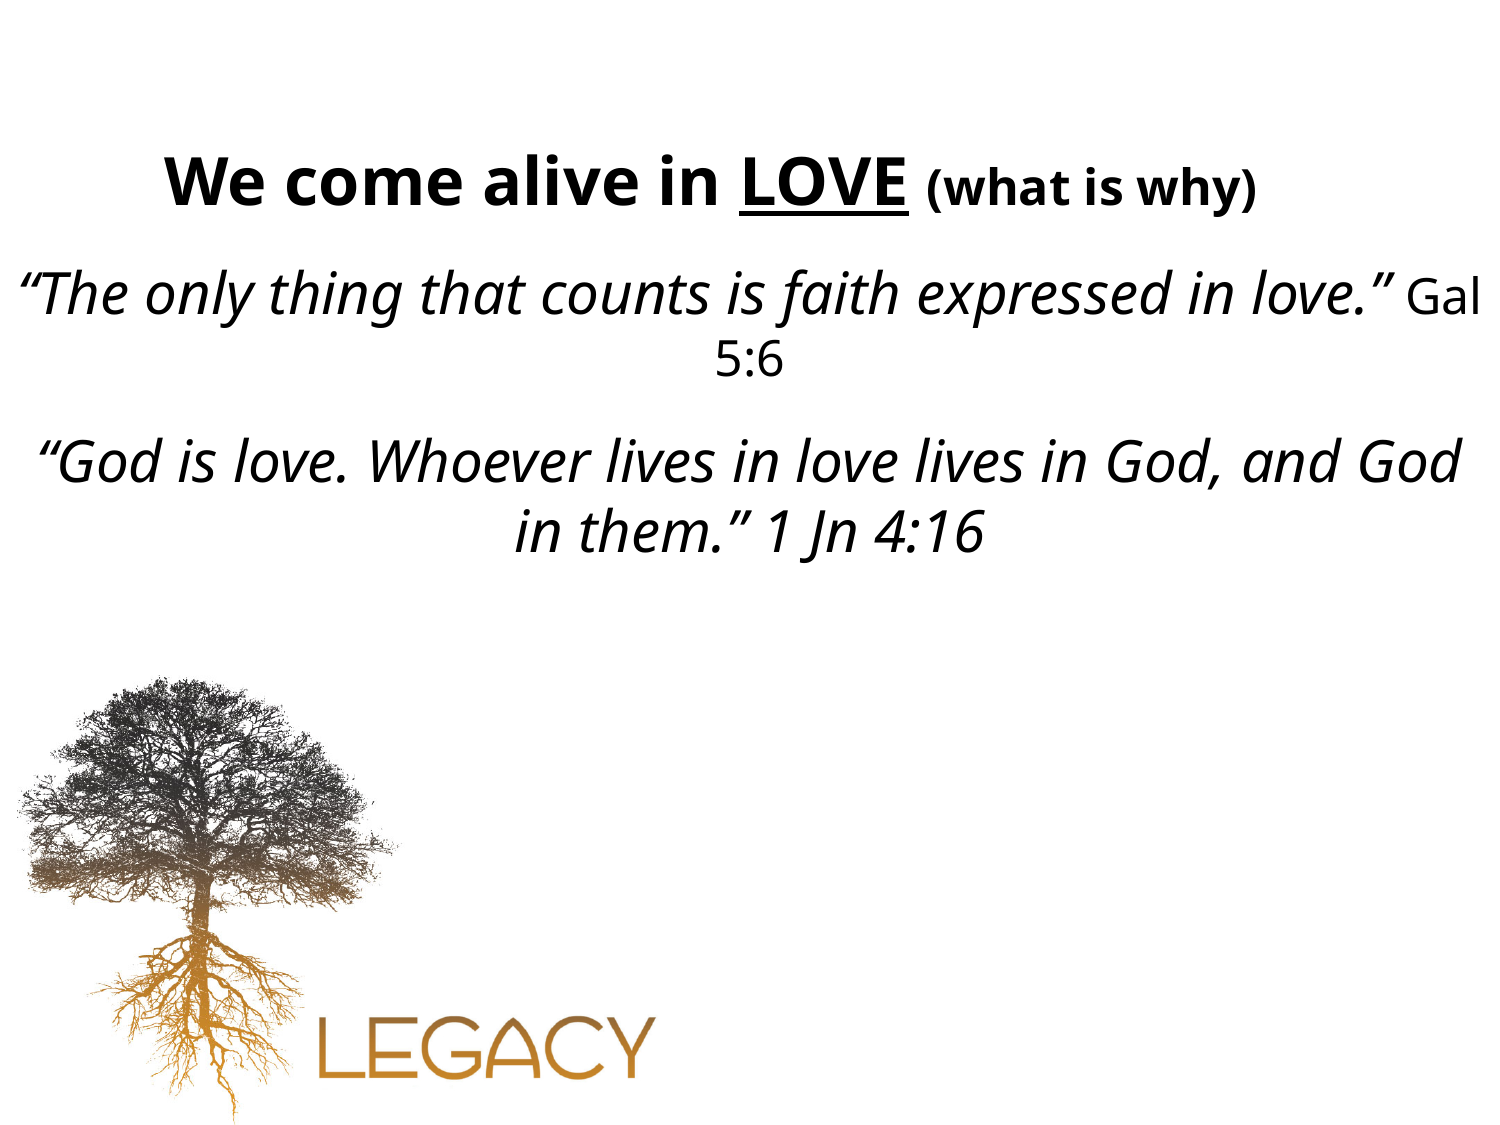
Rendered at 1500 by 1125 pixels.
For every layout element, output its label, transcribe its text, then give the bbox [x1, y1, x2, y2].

text_box We come alive in LOVE (what is why) “The only thing that counts is faith expressed in love.” Gal 5:6 “God is love. Whoever lives in love lives in God, and God in them.” 1 Jn 4:16 [0, 91, 1500, 572]
picture [0, 653, 676, 1125]
